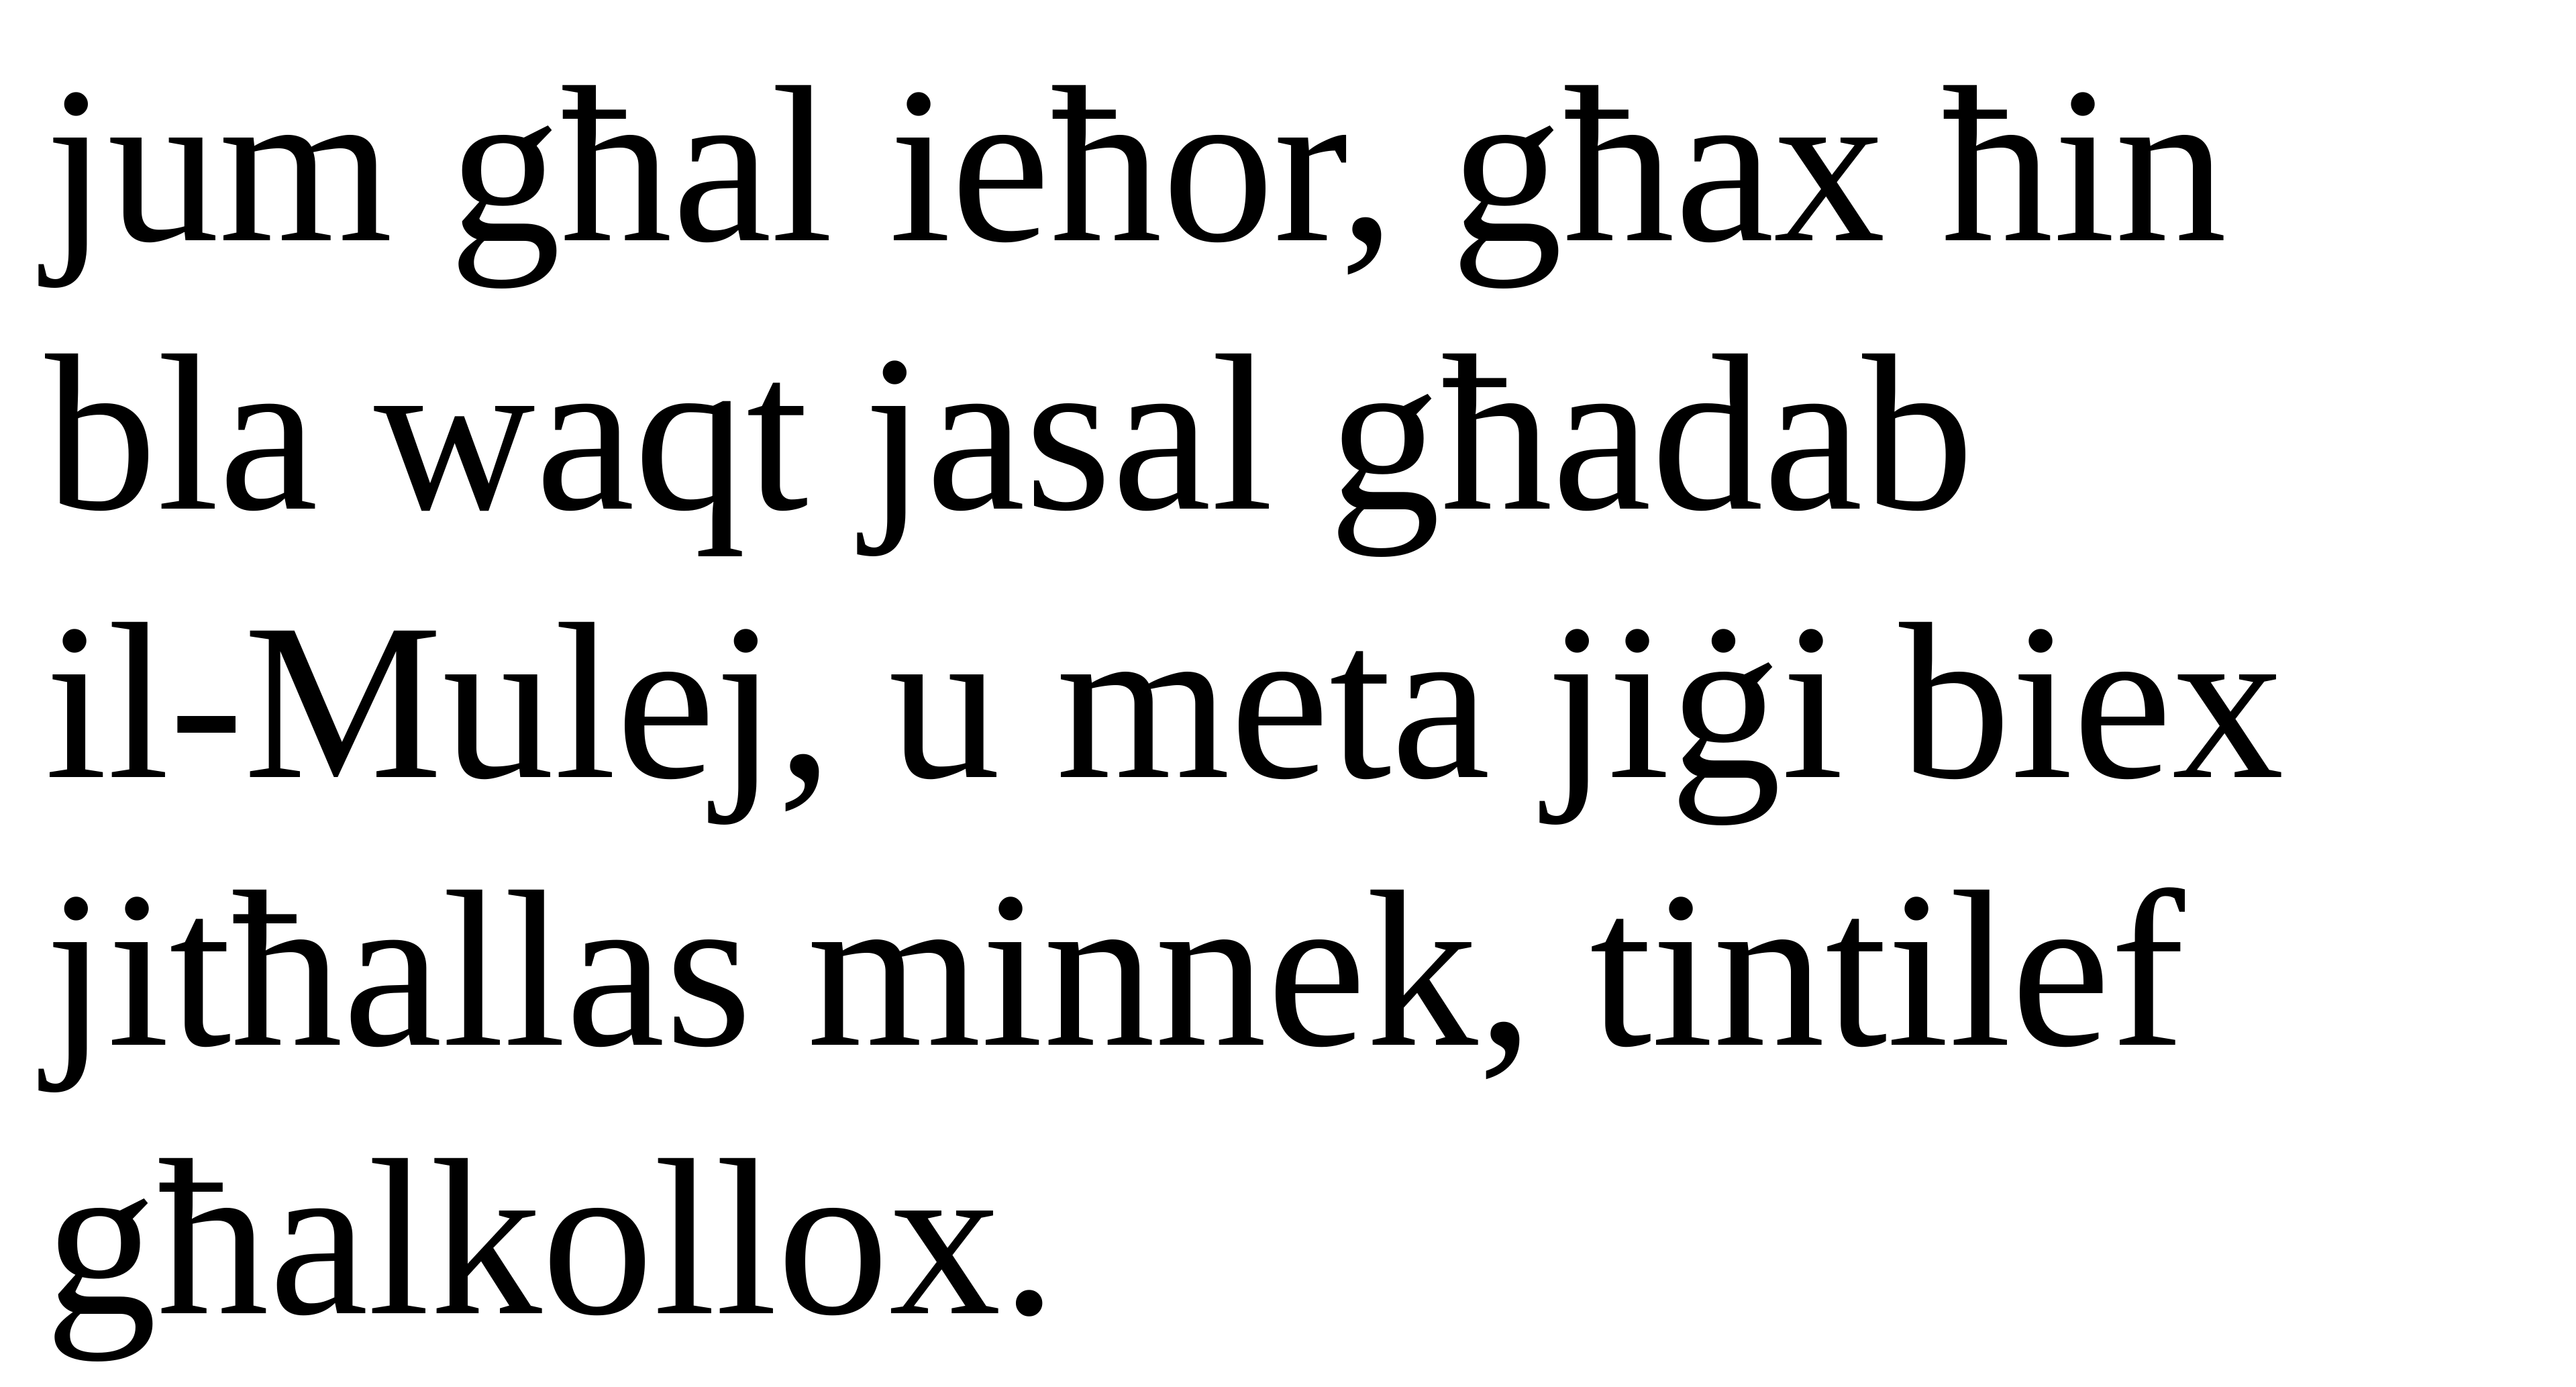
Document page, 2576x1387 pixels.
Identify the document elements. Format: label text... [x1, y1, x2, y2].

text_box jum għal ieħor, għax ħin bla waqt jasal għadab il-Mulej, u meta jiġi biex jitħallas minnek, tintilef għalkollox. [35, 11, 2540, 1364]
